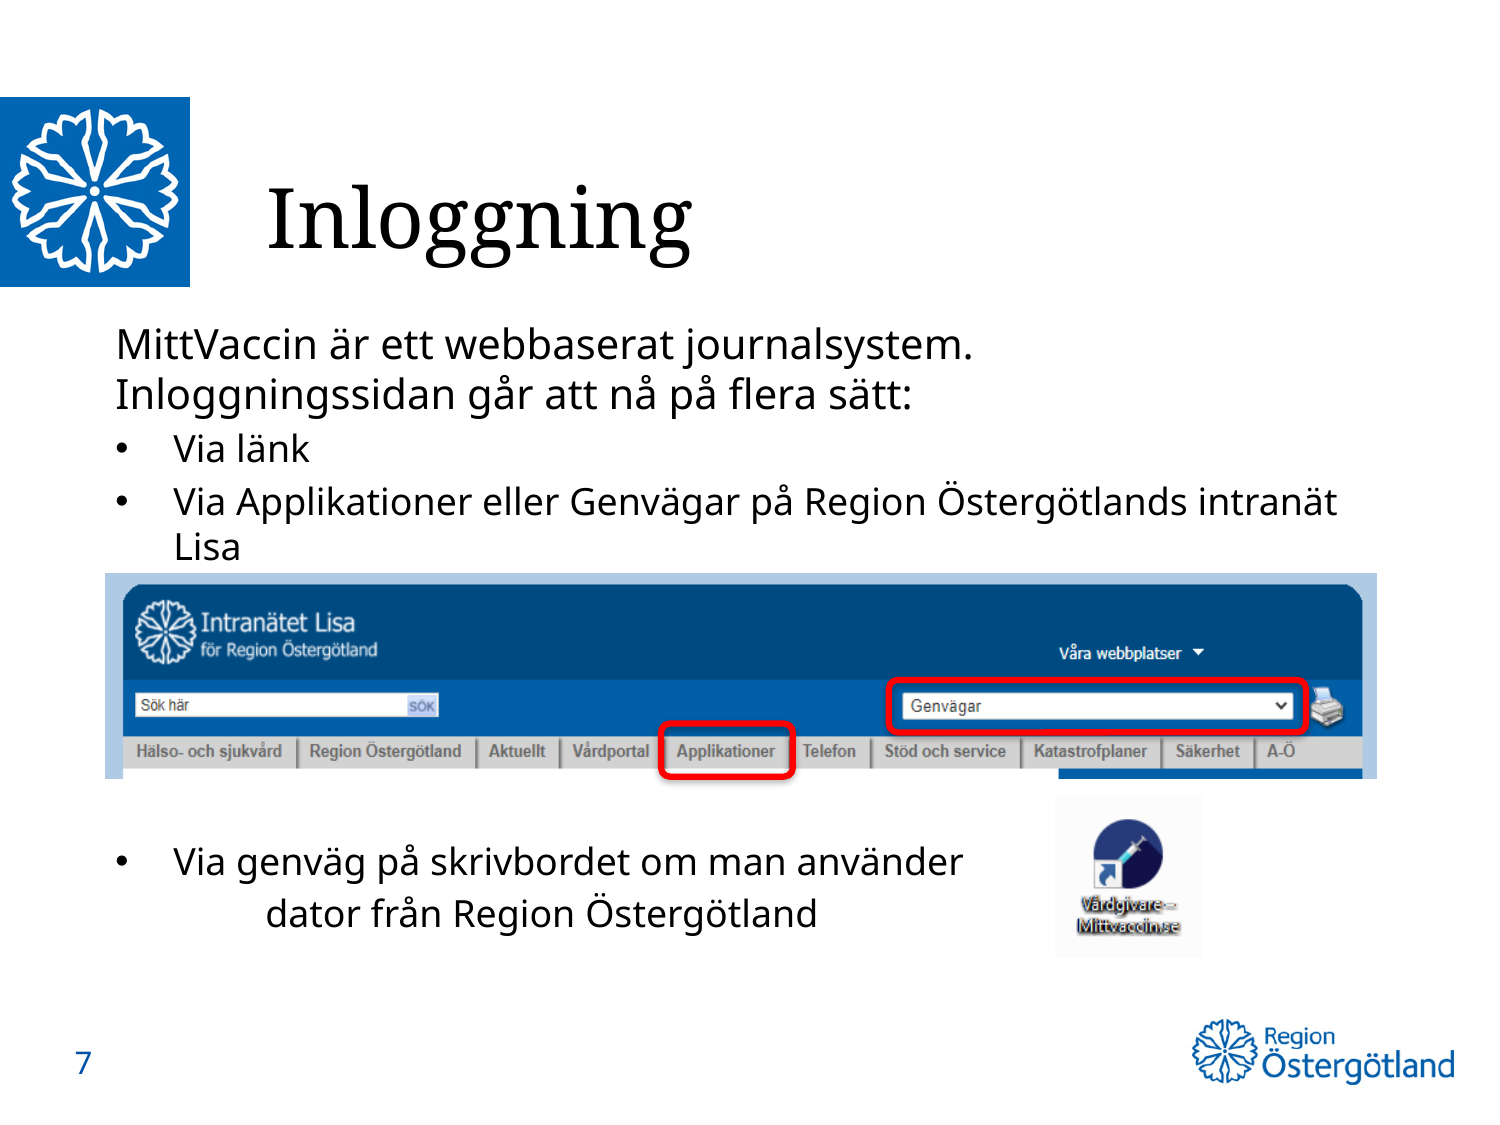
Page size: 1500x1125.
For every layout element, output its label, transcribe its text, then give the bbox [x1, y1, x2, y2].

text_box Inloggning [251, 111, 1417, 319]
title [226, 86, 1392, 294]
picture [0, 0, 1500, 1125]
list MittVaccin är ett webbaserat journalsystem. Inloggningssidan går att nå på flera sätt: Via länk Via Applikationer eller Genvägar på Region Östergötlands intranät Lisa Via genväg på skrivbordet om man använder dator från Region Östergötland [85, 310, 1403, 1063]
slide_number 7 [25, 1033, 108, 1094]
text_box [105, 573, 1377, 779]
